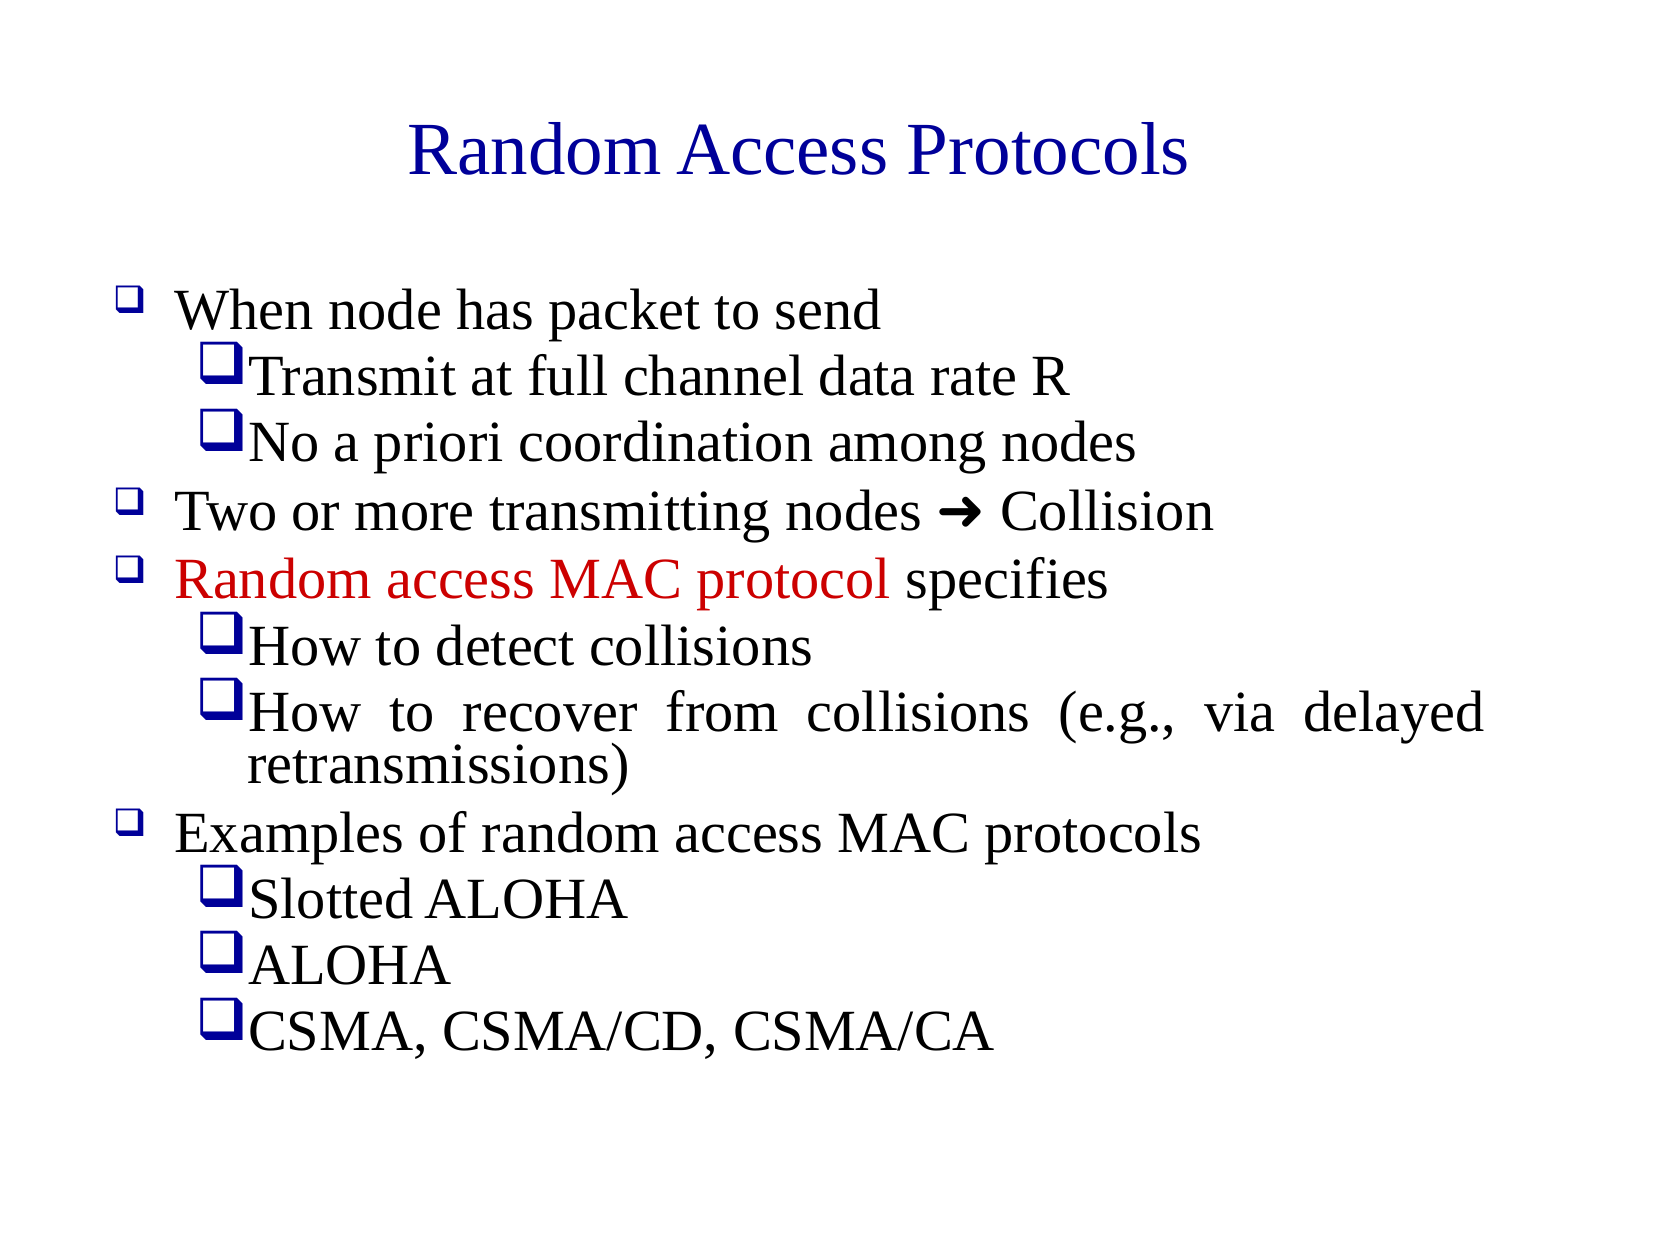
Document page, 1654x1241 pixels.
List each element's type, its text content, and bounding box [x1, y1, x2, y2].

text_box Random Access Protocols [96, 41, 1502, 248]
text_box When node has packet to send Transmit at full channel data rate R No a priori coordination among nodes Two or more transmitting nodes ➜ Collision Random access MAC protocol specifies How to detect collisions How to recover from collisions (e.g., via delayed retransmissions) Examples of random access MAC protocols Slotted ALOHA ALOHA CSMA, CSMA/CD, CSMA/CA [96, 279, 1502, 1120]
